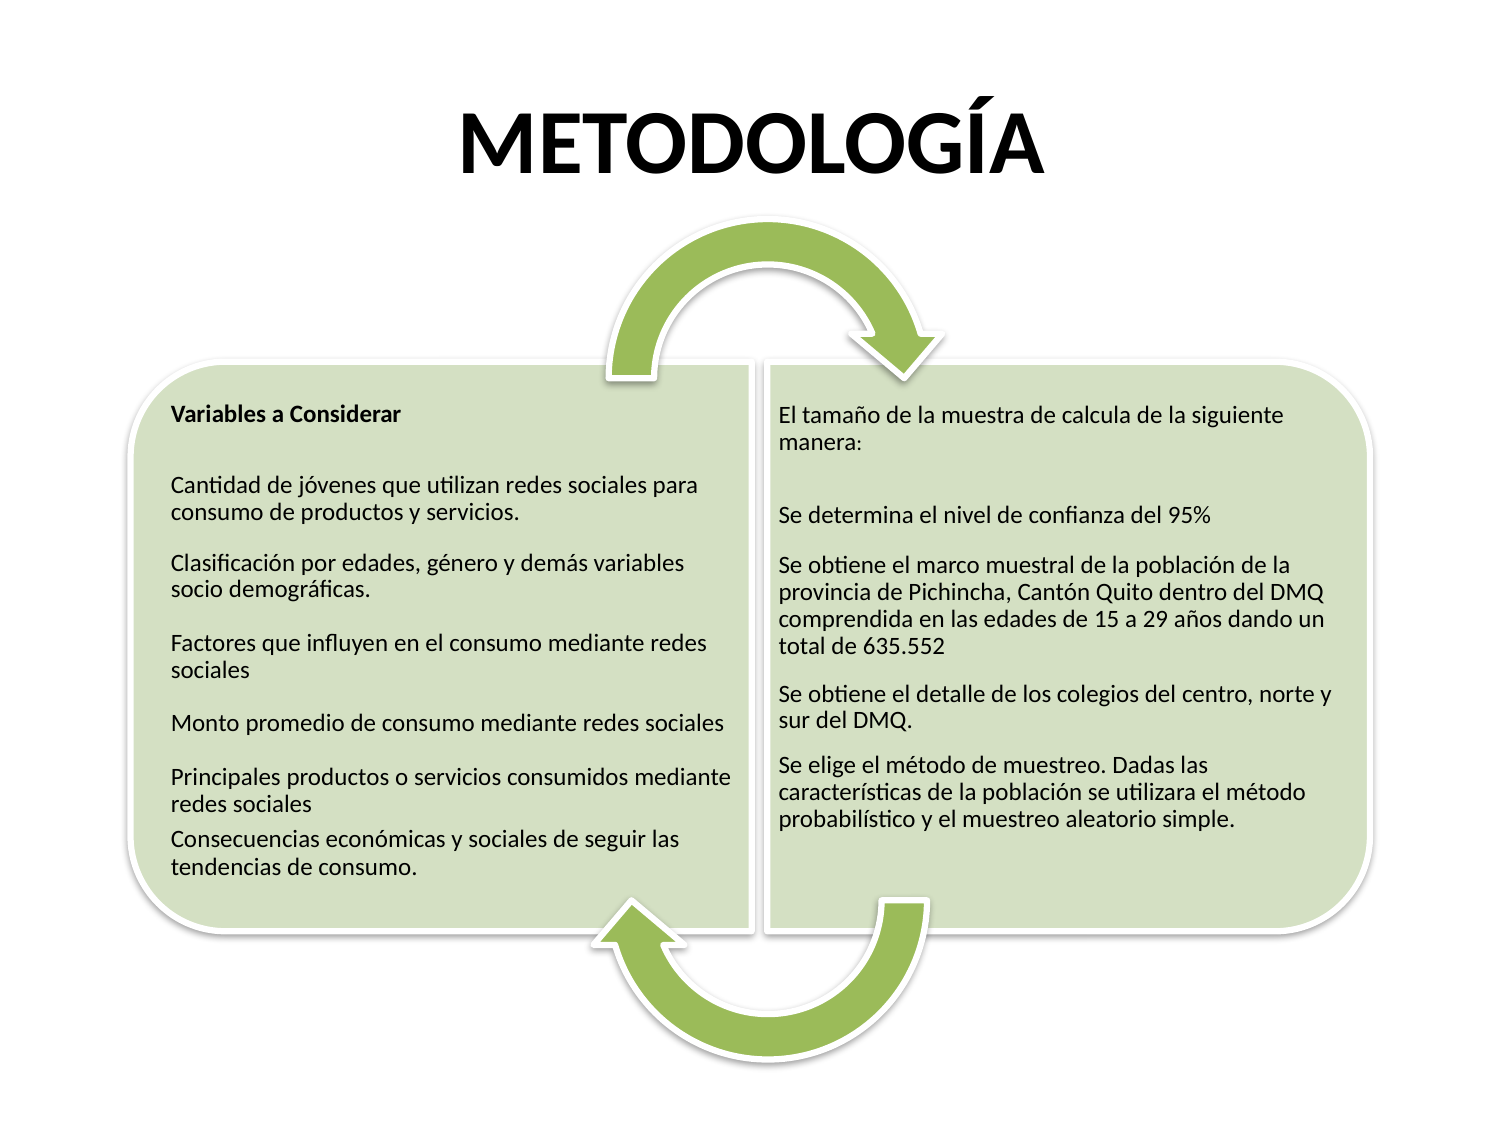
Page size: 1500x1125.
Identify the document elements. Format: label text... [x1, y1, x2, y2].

text_box METODOLOGÍA [76, 42, 1427, 231]
